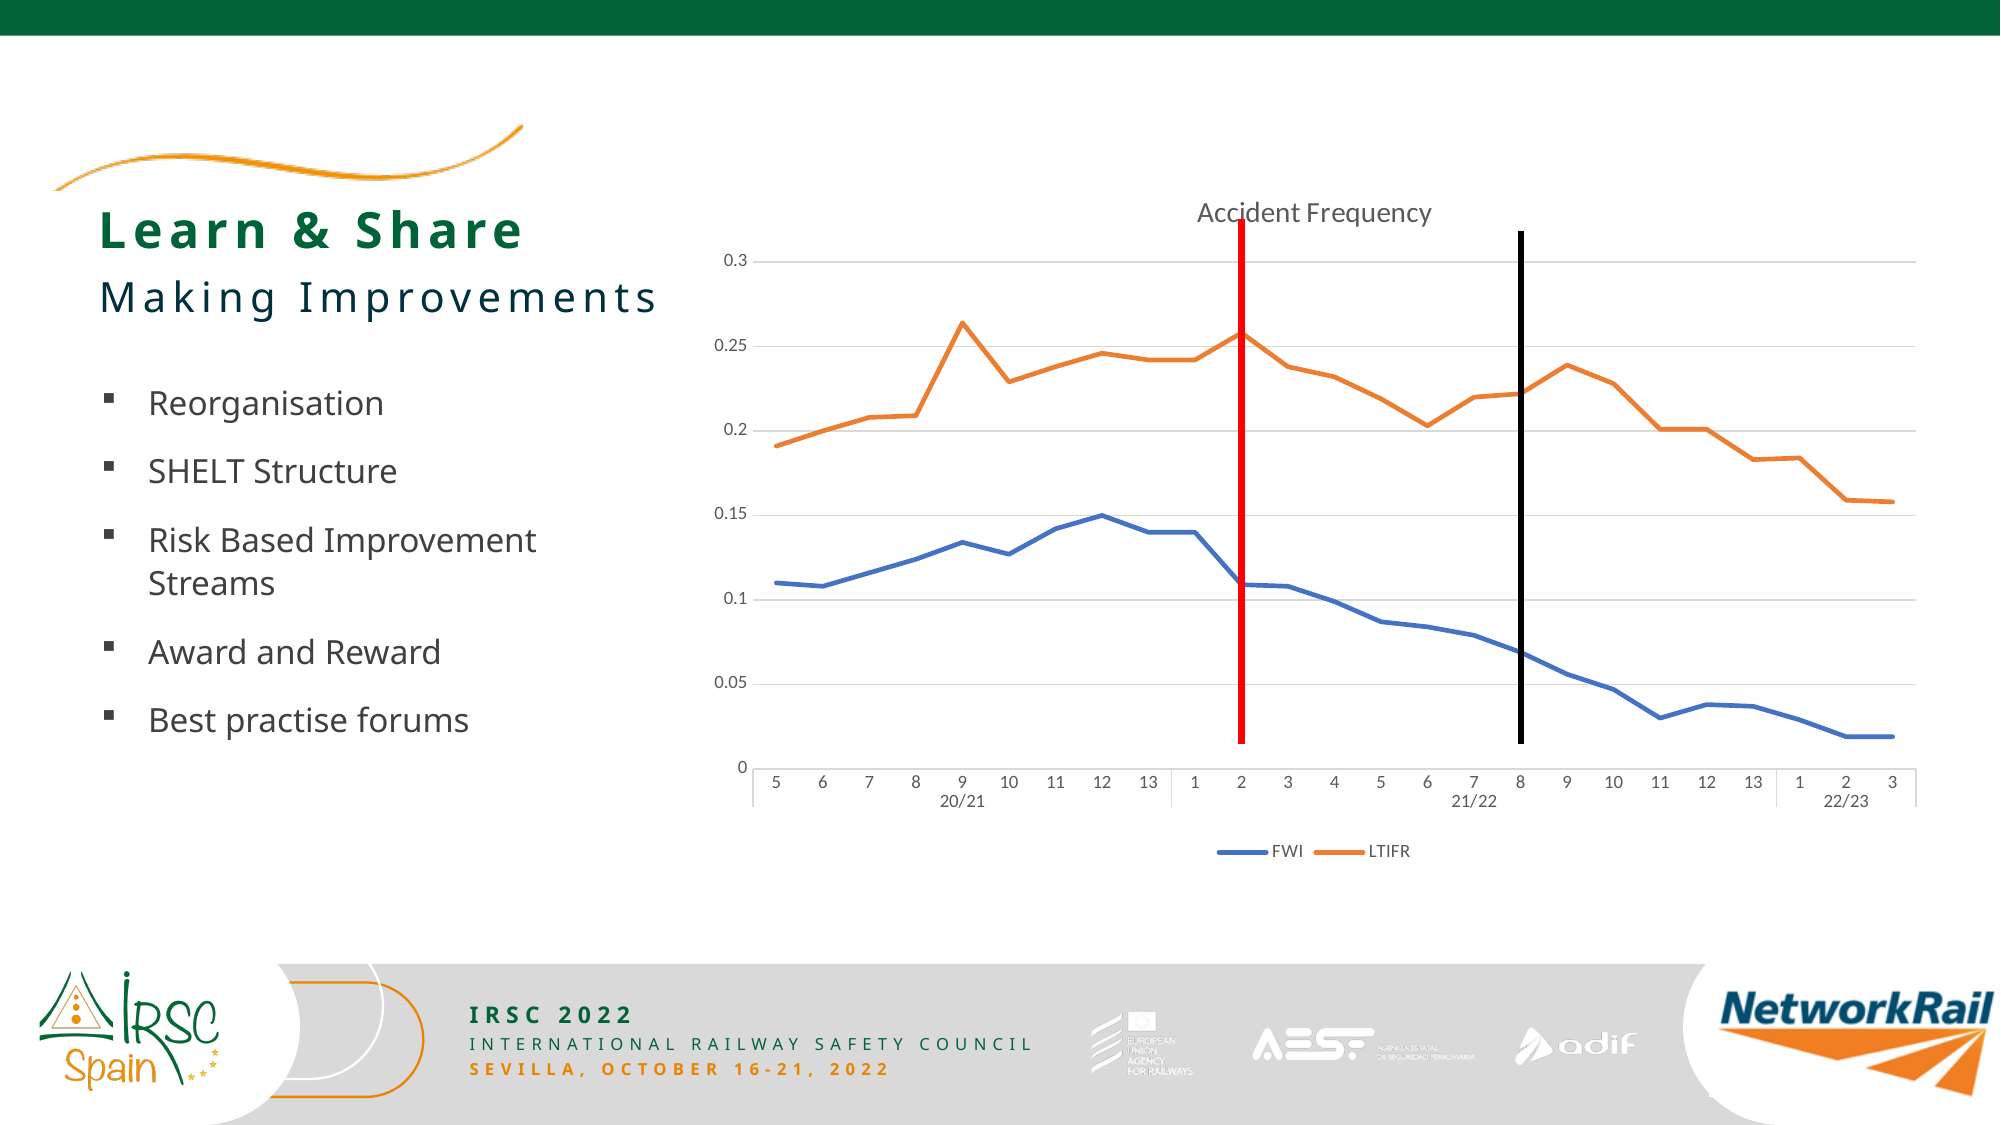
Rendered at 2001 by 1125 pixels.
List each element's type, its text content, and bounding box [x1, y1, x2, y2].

picture [1709, 971, 2000, 1097]
picture [1091, 1012, 1193, 1075]
text_box Reorganisation SHELT Structure Risk Based Improvement Streams Award and Reward Best practise forums [48, 371, 660, 888]
picture [659, 196, 1933, 882]
chart [689, 169, 1941, 868]
picture [1515, 1027, 1637, 1065]
text_box Learn & Share Making Improvements [84, 191, 689, 329]
picture [52, 124, 524, 191]
picture [1252, 1028, 1475, 1060]
